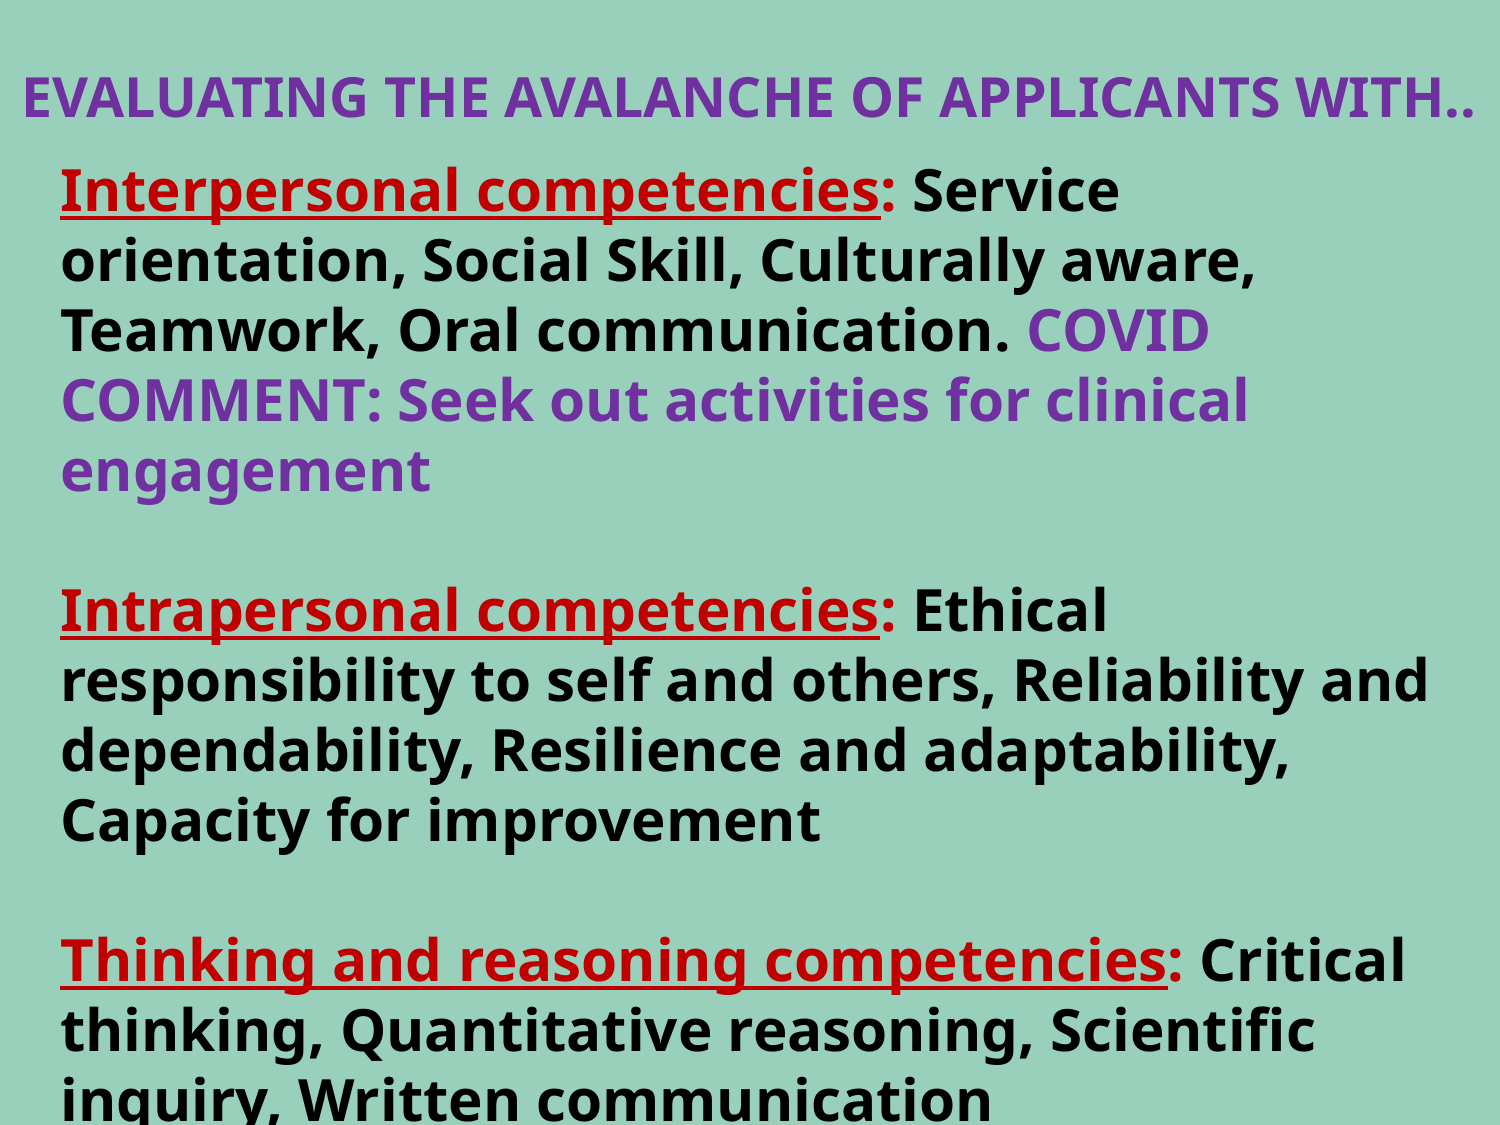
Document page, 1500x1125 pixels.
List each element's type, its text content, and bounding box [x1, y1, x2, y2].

title Evaluating the avalanche of applicants with.. [0, 37, 1500, 163]
text_box Interpersonal competencies: Service orientation, Social Skill, Culturally aware, Teamwork, Oral communication. COVID COMMENT: Seek out activities for clinical engagement Intrapersonal competencies: Ethical responsibility to self and others, Reliability and dependability, Resilience and adaptability, Capacity for improvement Thinking and reasoning competencies: Critical thinking, Quantitative reasoning, Scientific inquiry, Written communication Science competencies: Life systems, Human behavior [45, 145, 1496, 1125]
